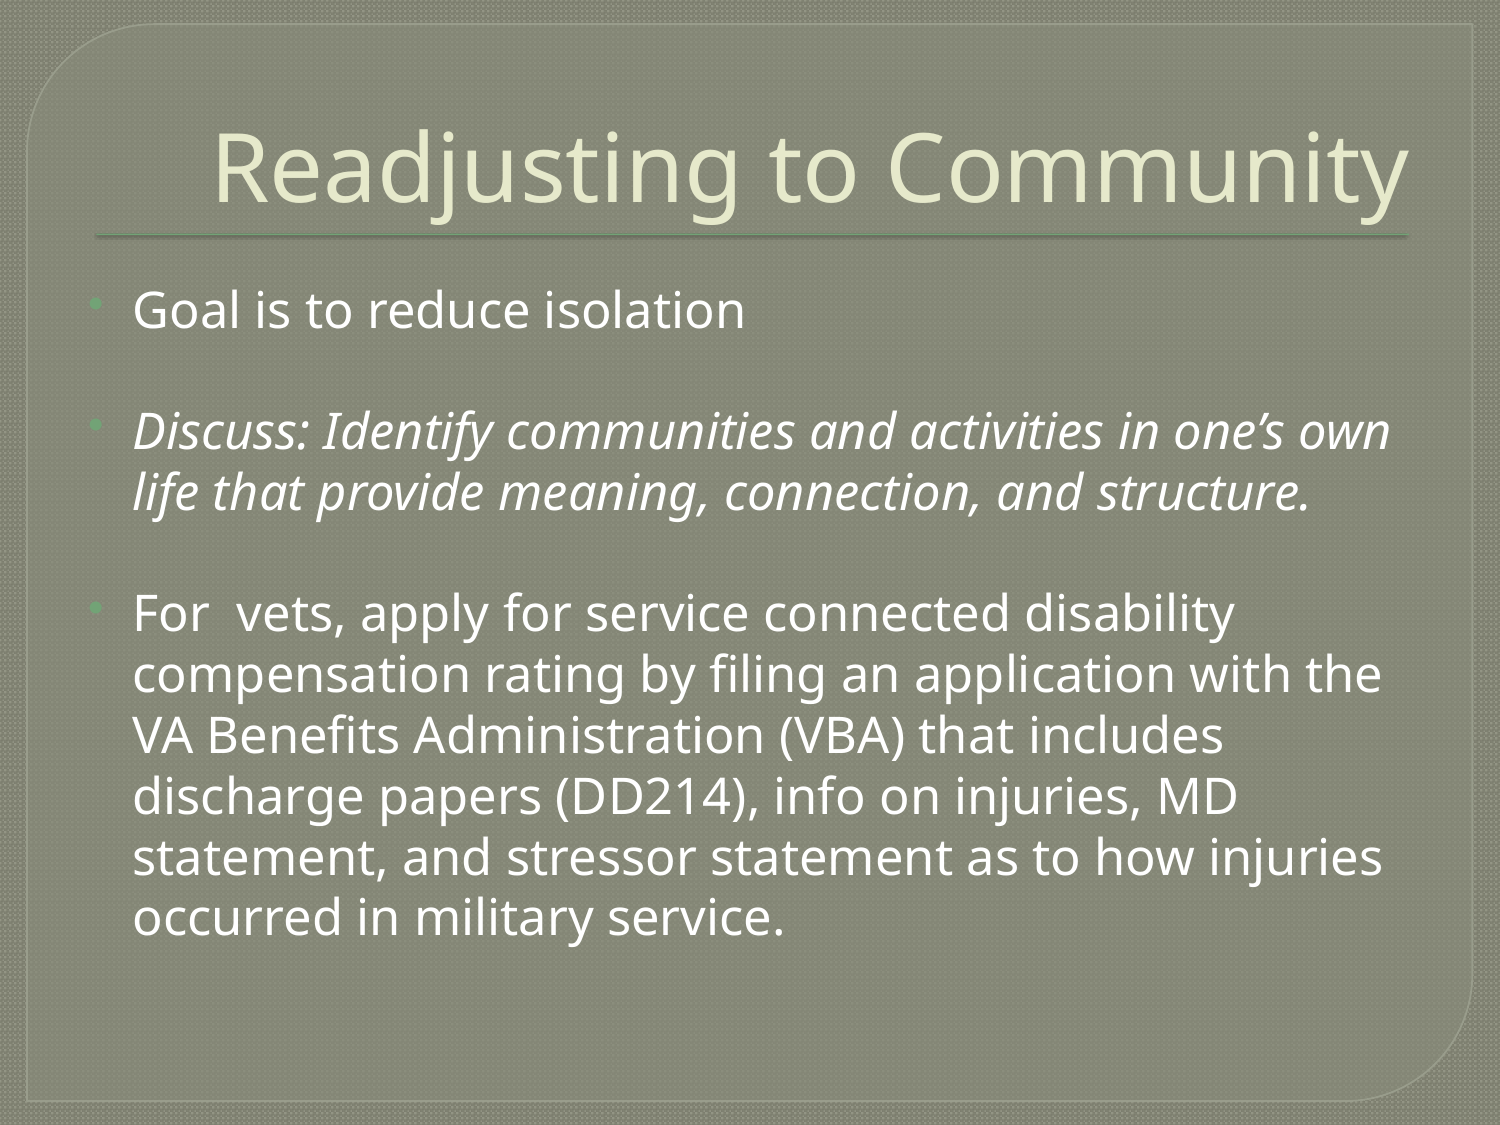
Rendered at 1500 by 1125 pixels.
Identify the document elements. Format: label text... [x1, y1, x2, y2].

title Readjusting to Community [75, 41, 1425, 230]
list Goal is to reduce isolation Discuss: Identify communities and activities in one’s own life that provide meaning, connection, and structure. For vets, apply for service connected disability compensation rating by filing an application with the VA Benefits Administration (VBA) that includes discharge papers (DD214), info on injuries, MD statement, and stressor statement as to how injuries occurred in military service. [75, 270, 1425, 1013]
